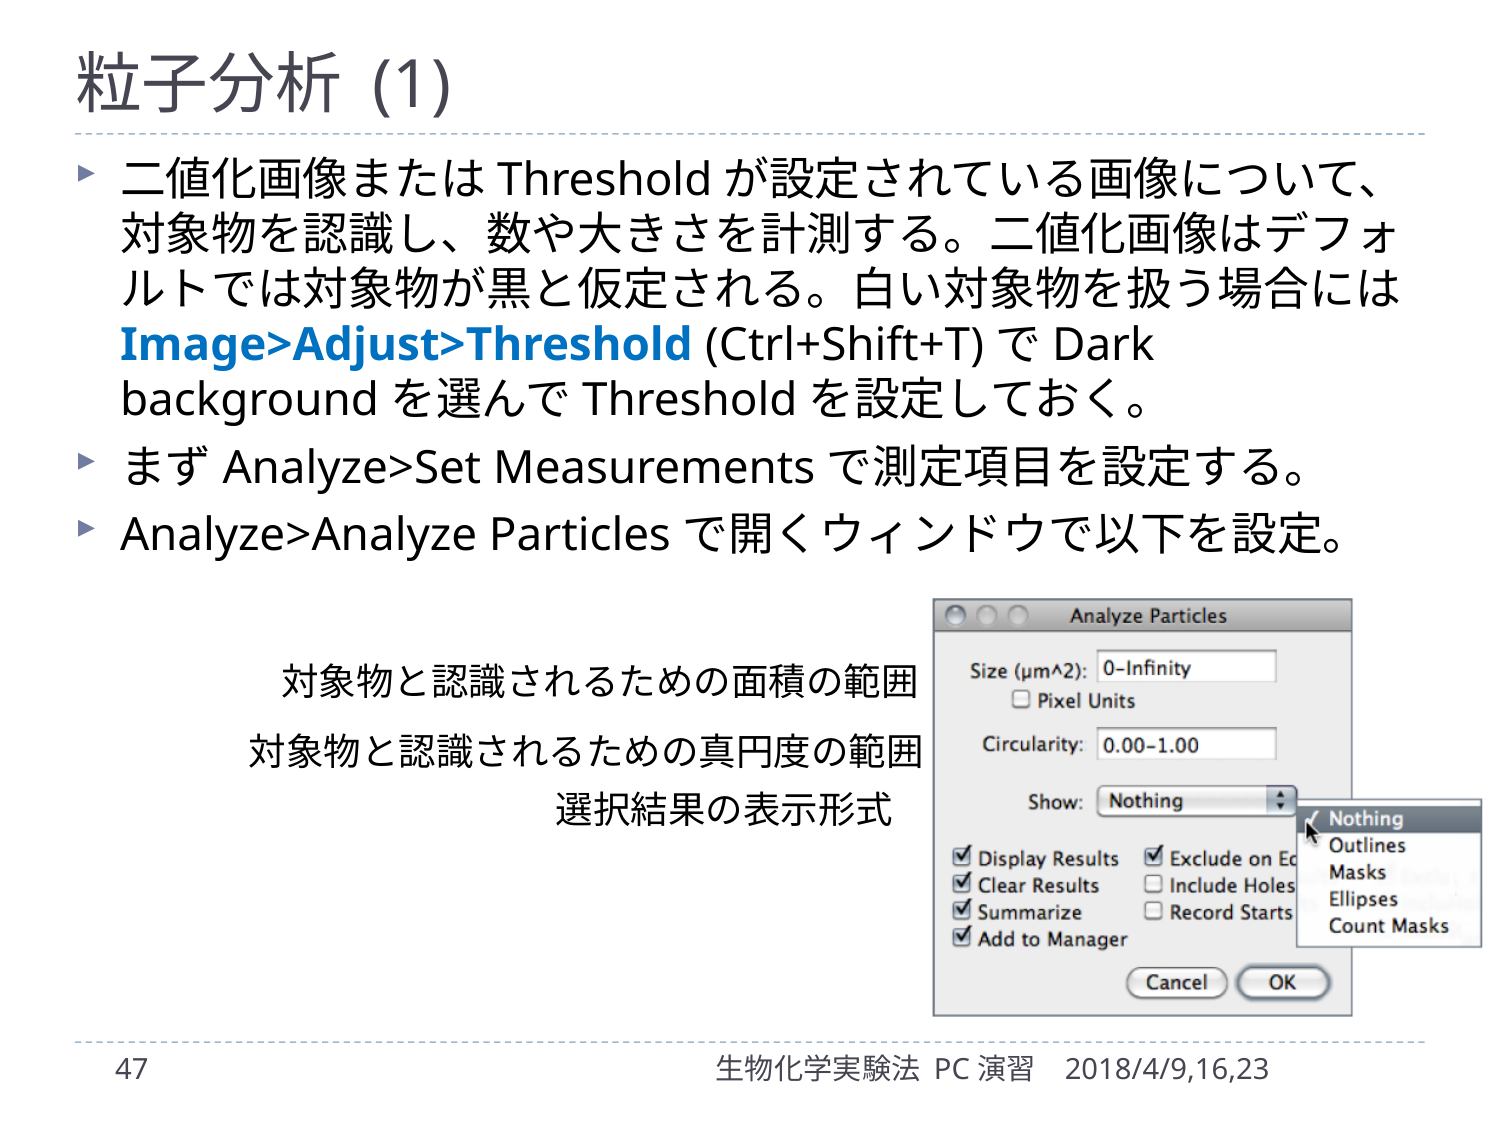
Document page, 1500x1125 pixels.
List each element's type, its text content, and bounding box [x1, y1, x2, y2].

text_box 選択結果の表示形式 [540, 779, 896, 839]
title 粒子分析 (1) [75, 24, 1425, 121]
picture [902, 577, 1500, 1038]
footer 生物化学実験法 PC演習 [475, 1042, 1051, 1103]
text_box 対象物と認識されるための面積の範囲 [266, 650, 896, 710]
list 二値化画像またはThresholdが設定されている画像について、対象物を認識し、数や大きさを計測する。二値化画像はデフォルトでは対象物が黒と仮定される。白い対象物を扱う場合にはImage>Adjust>Threshold (Ctrl+Shift+T)でDark backgroundを選んでThresholdを設定しておく。 まずAnalyze>Set Measurementsで測定項目を設定する。 Analyze>Analyze Particlesで開くウィンドウで以下を設定。 [75, 149, 1425, 1028]
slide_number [1051, 1050, 1426, 1103]
slide_number 47 [100, 1042, 426, 1103]
text_box 対象物と認識されるための真円度の範囲 [233, 720, 896, 781]
